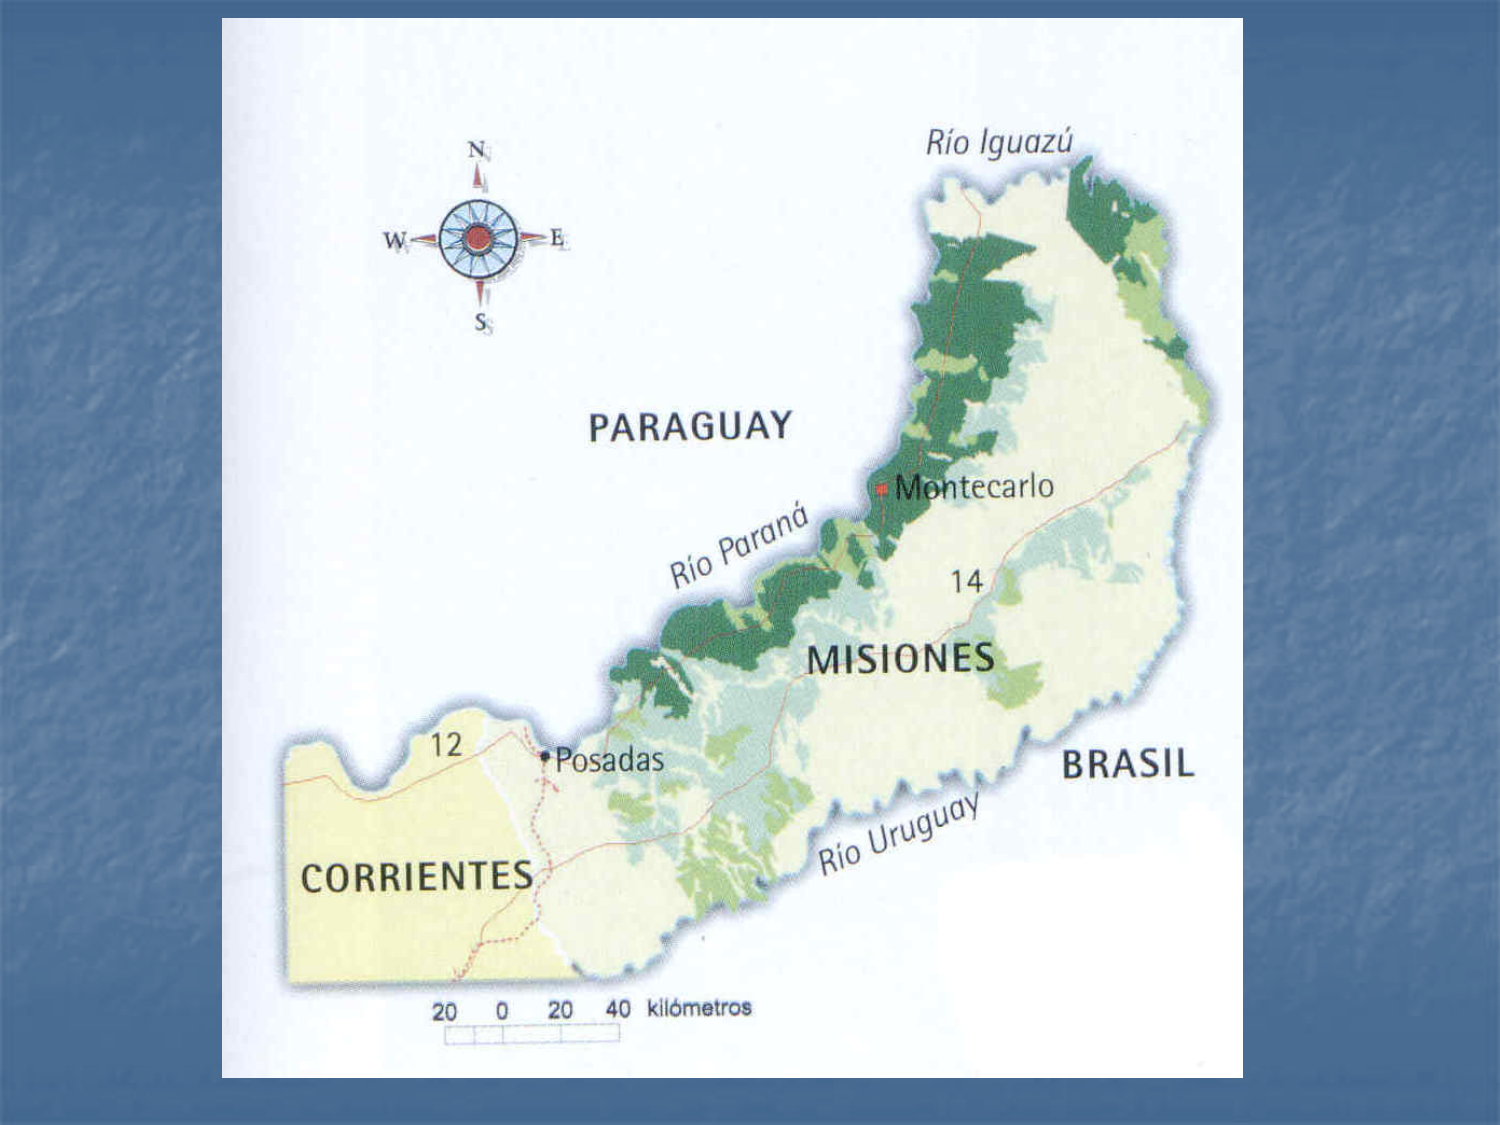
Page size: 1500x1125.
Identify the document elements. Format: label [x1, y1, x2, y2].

picture [222, 18, 1243, 1078]
